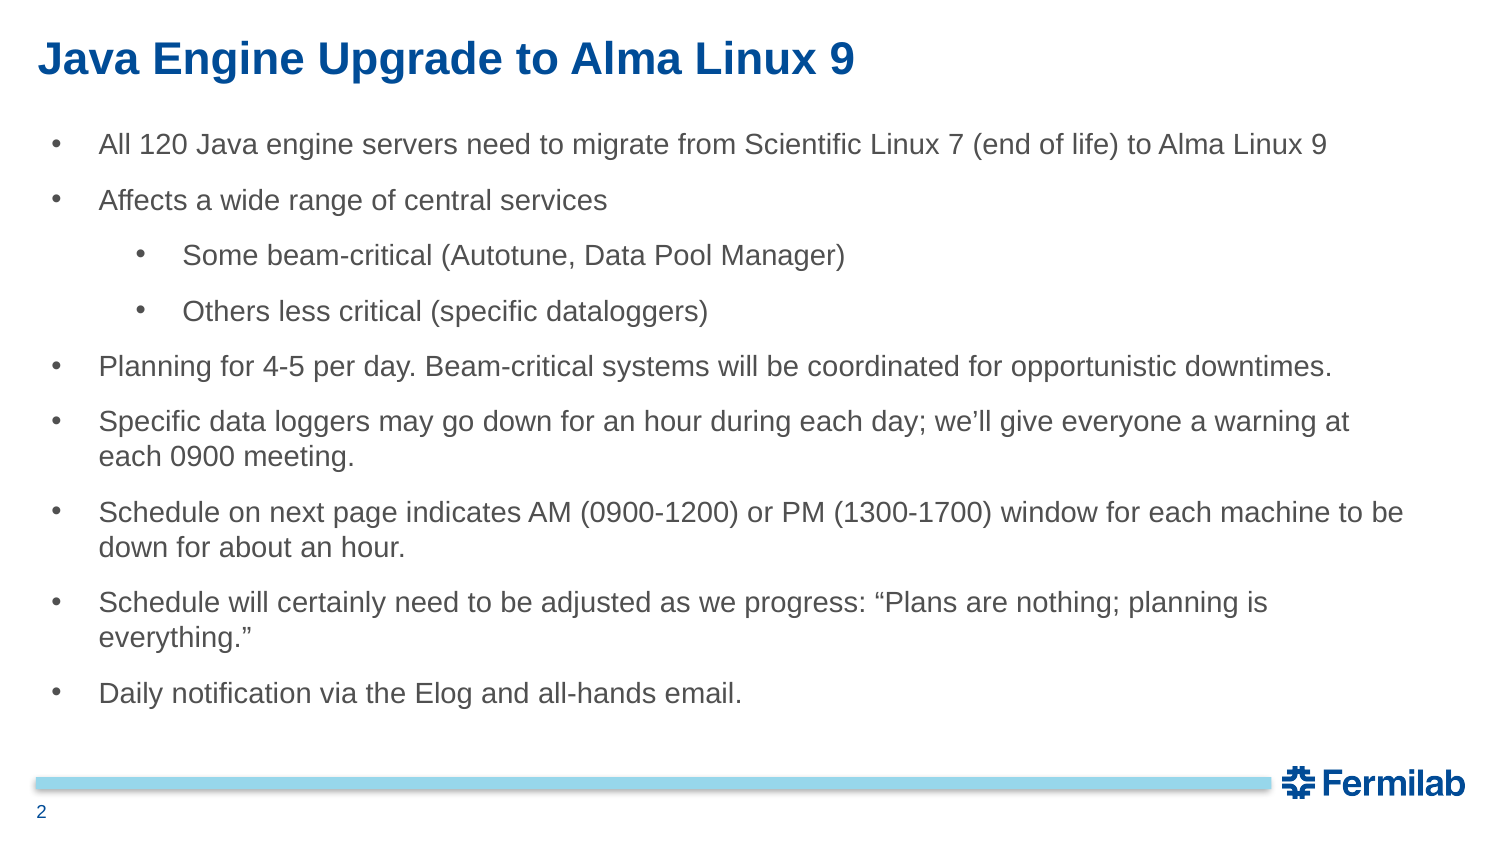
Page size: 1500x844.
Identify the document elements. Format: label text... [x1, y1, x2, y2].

text_box All 120 Java engine servers need to migrate from Scientific Linux 7 (end of life) to Alma Linux 9 Affects a wide range of central services Some beam-critical (Autotune, Data Pool Manager) Others less critical (specific dataloggers) Planning for 4-5 per day. Beam-critical systems will be coordinated for opportunistic downtimes. Specific data loggers may go down for an hour during each day; we’ll give everyone a warning at each 0900 meeting. Schedule on next page indicates AM (0900-1200) or PM (1300-1700) window for each machine to be down for about an hour. Schedule will certainly need to be adjusted as we progress: “Plans are nothing; planning is everything.” Daily notification via the Elog and all-hands email. [51, 125, 1407, 643]
title Java Engine Upgrade to Alma Linux 9 [37, 30, 1463, 84]
picture [1282, 766, 1465, 799]
slide_number 2 [36, 800, 105, 830]
